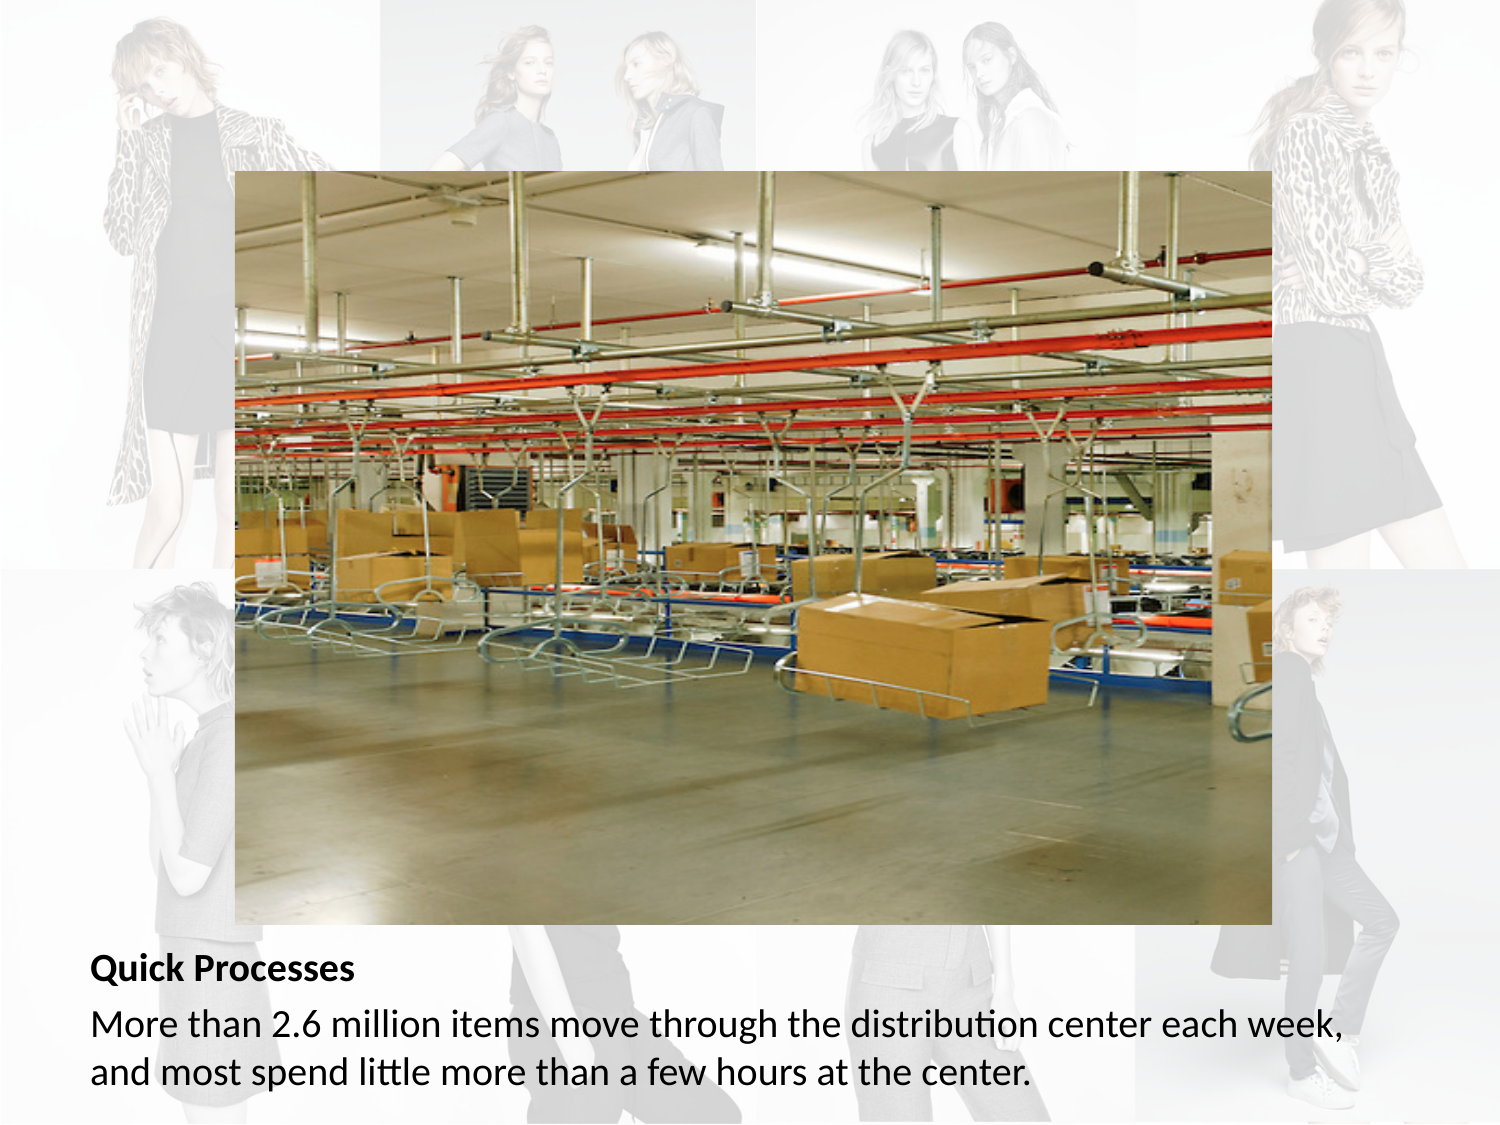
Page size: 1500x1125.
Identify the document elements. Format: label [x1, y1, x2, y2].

list [234, 171, 1273, 925]
picture [0, 0, 1500, 1125]
